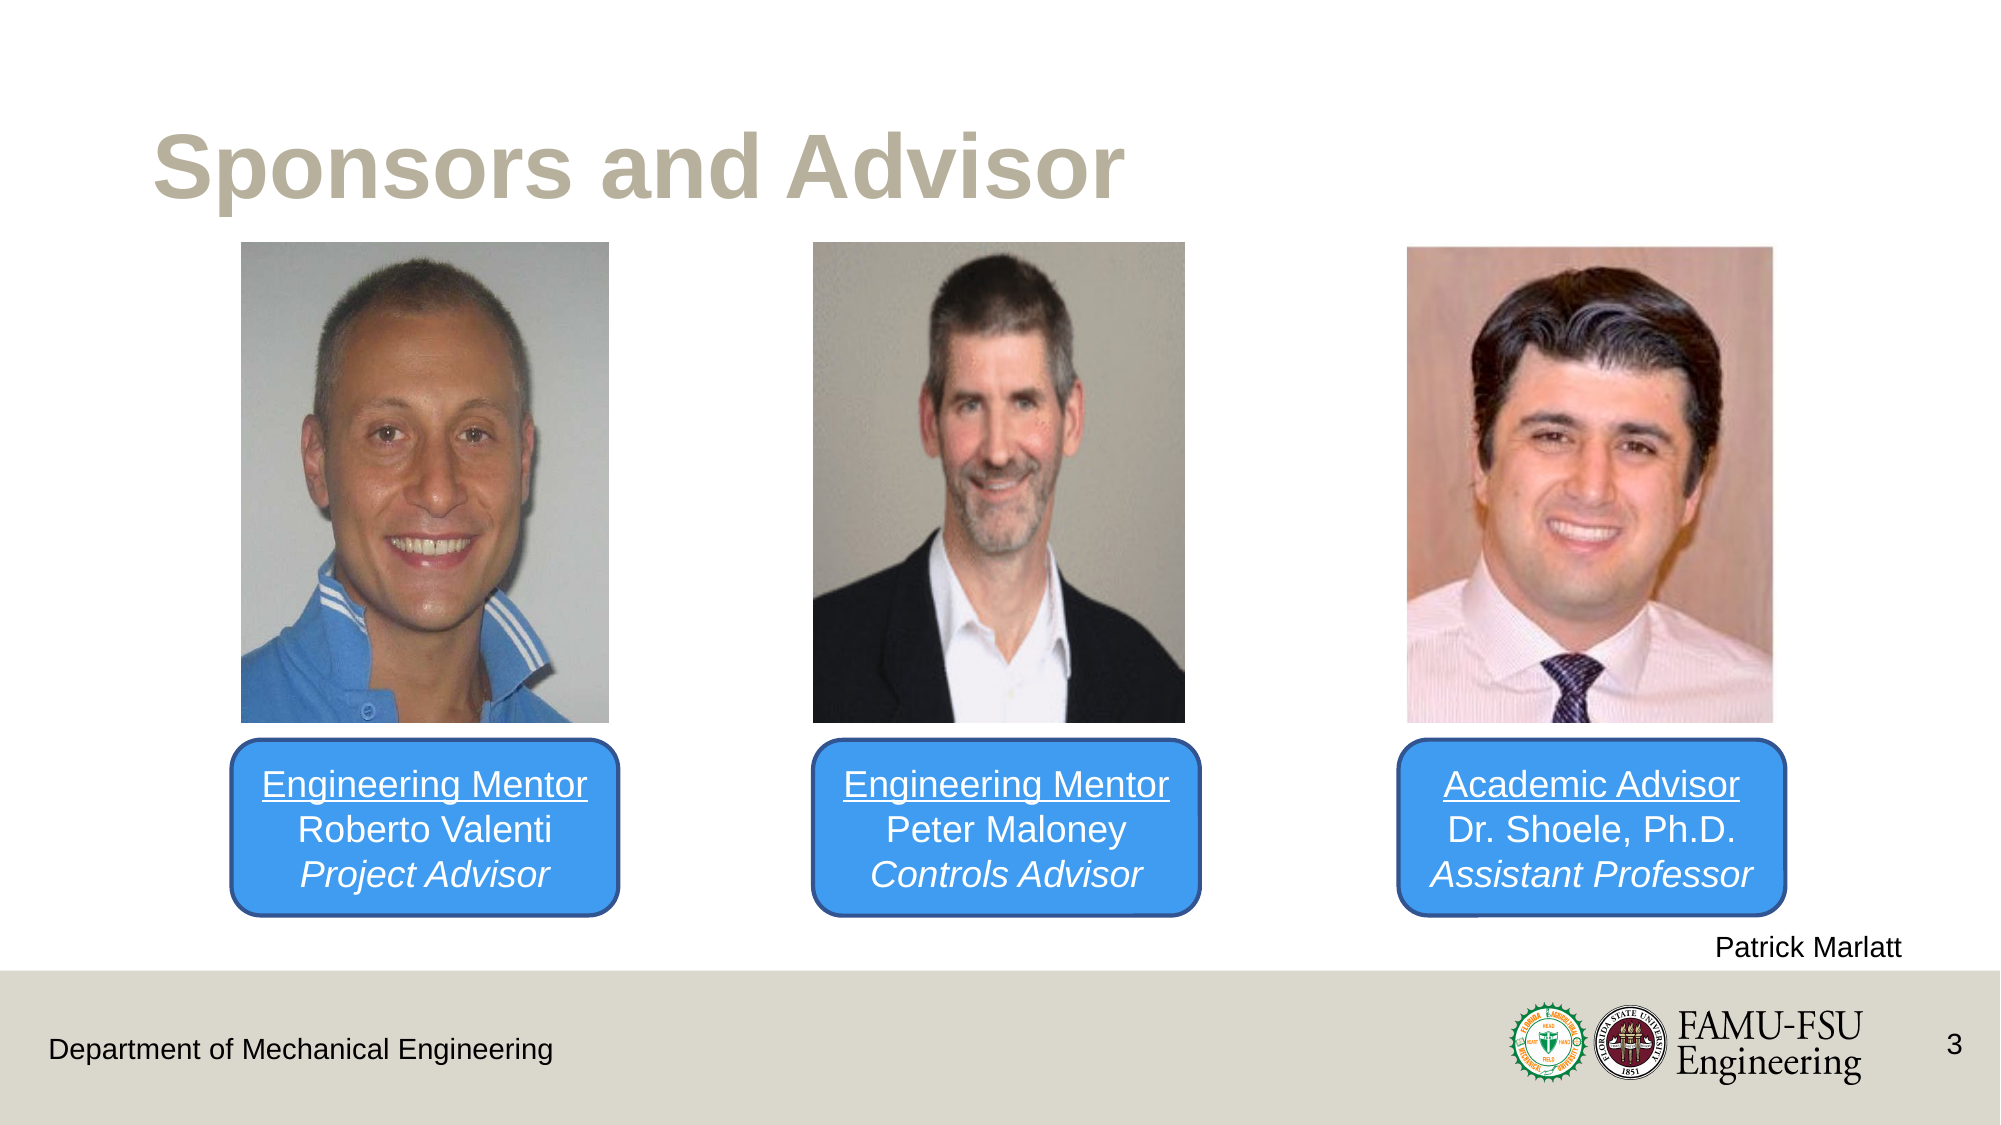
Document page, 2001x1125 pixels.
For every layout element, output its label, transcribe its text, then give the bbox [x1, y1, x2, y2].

title Sponsors and Advisor [137, 59, 1863, 278]
slide_number 3 [1862, 1017, 1978, 1078]
picture [241, 242, 609, 723]
text_box Engineering Mentor Roberto Valenti Project Advisor [229, 737, 621, 918]
text_box Engineering Mentor Peter Maloney Controls Advisor [810, 737, 1202, 918]
picture [1406, 242, 1778, 723]
picture [1509, 1002, 1863, 1085]
list Patrick Marlatt [1700, 925, 2000, 977]
picture [813, 241, 1185, 723]
text_box Academic Advisor Dr. Shoele, Ph.D. Assistant Professor [1396, 737, 1788, 918]
